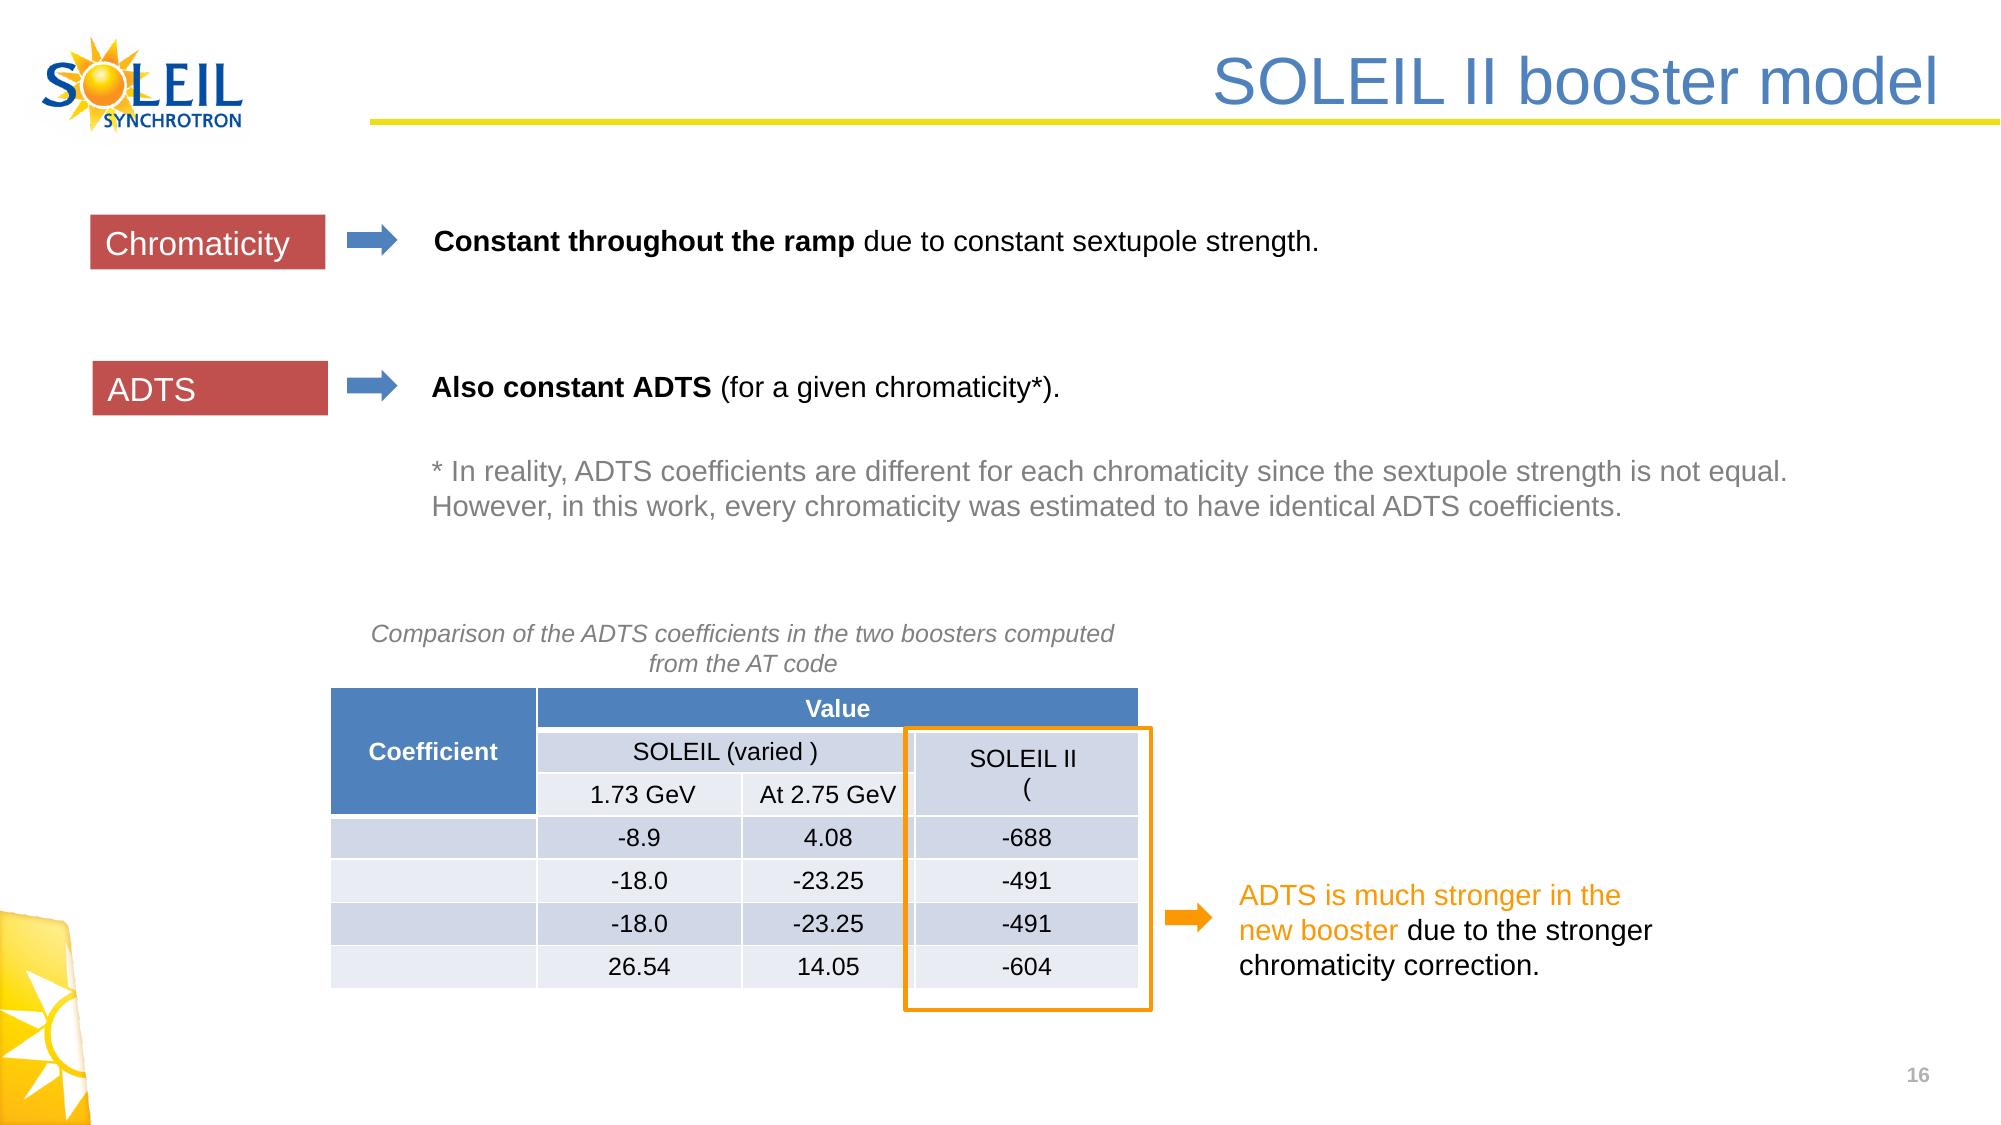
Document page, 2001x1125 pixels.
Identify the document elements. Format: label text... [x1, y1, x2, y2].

title SOLEIL II booster model [369, 31, 1956, 125]
text_box * In reality, ADTS coefficients are different for each chromaticity since the sextupole strength is not equal. However, in this work, every chromaticity was estimated to have identical ADTS coefficients. [416, 444, 1873, 530]
text_box Chromaticity [90, 214, 326, 270]
text_box ADTS [92, 360, 328, 416]
text_box [903, 726, 1153, 1012]
text_box Comparison of the ADTS coefficients in the two boosters computed from the AT code [352, 610, 1135, 685]
text_box [345, 222, 400, 258]
text_box Also constant ADTS (for a given chromaticity*). [416, 360, 1909, 411]
picture [0, 910, 91, 1125]
text_box ADTS is much stronger in the new booster due to the stronger chromaticity correction. [1224, 869, 1686, 989]
text_box [1163, 900, 1215, 935]
picture [5, 22, 281, 147]
slide_number 16 [1826, 1044, 1945, 1105]
text_box [345, 367, 400, 404]
text_box Constant throughout the ramp due to constant sextupole strength. [419, 214, 1495, 265]
